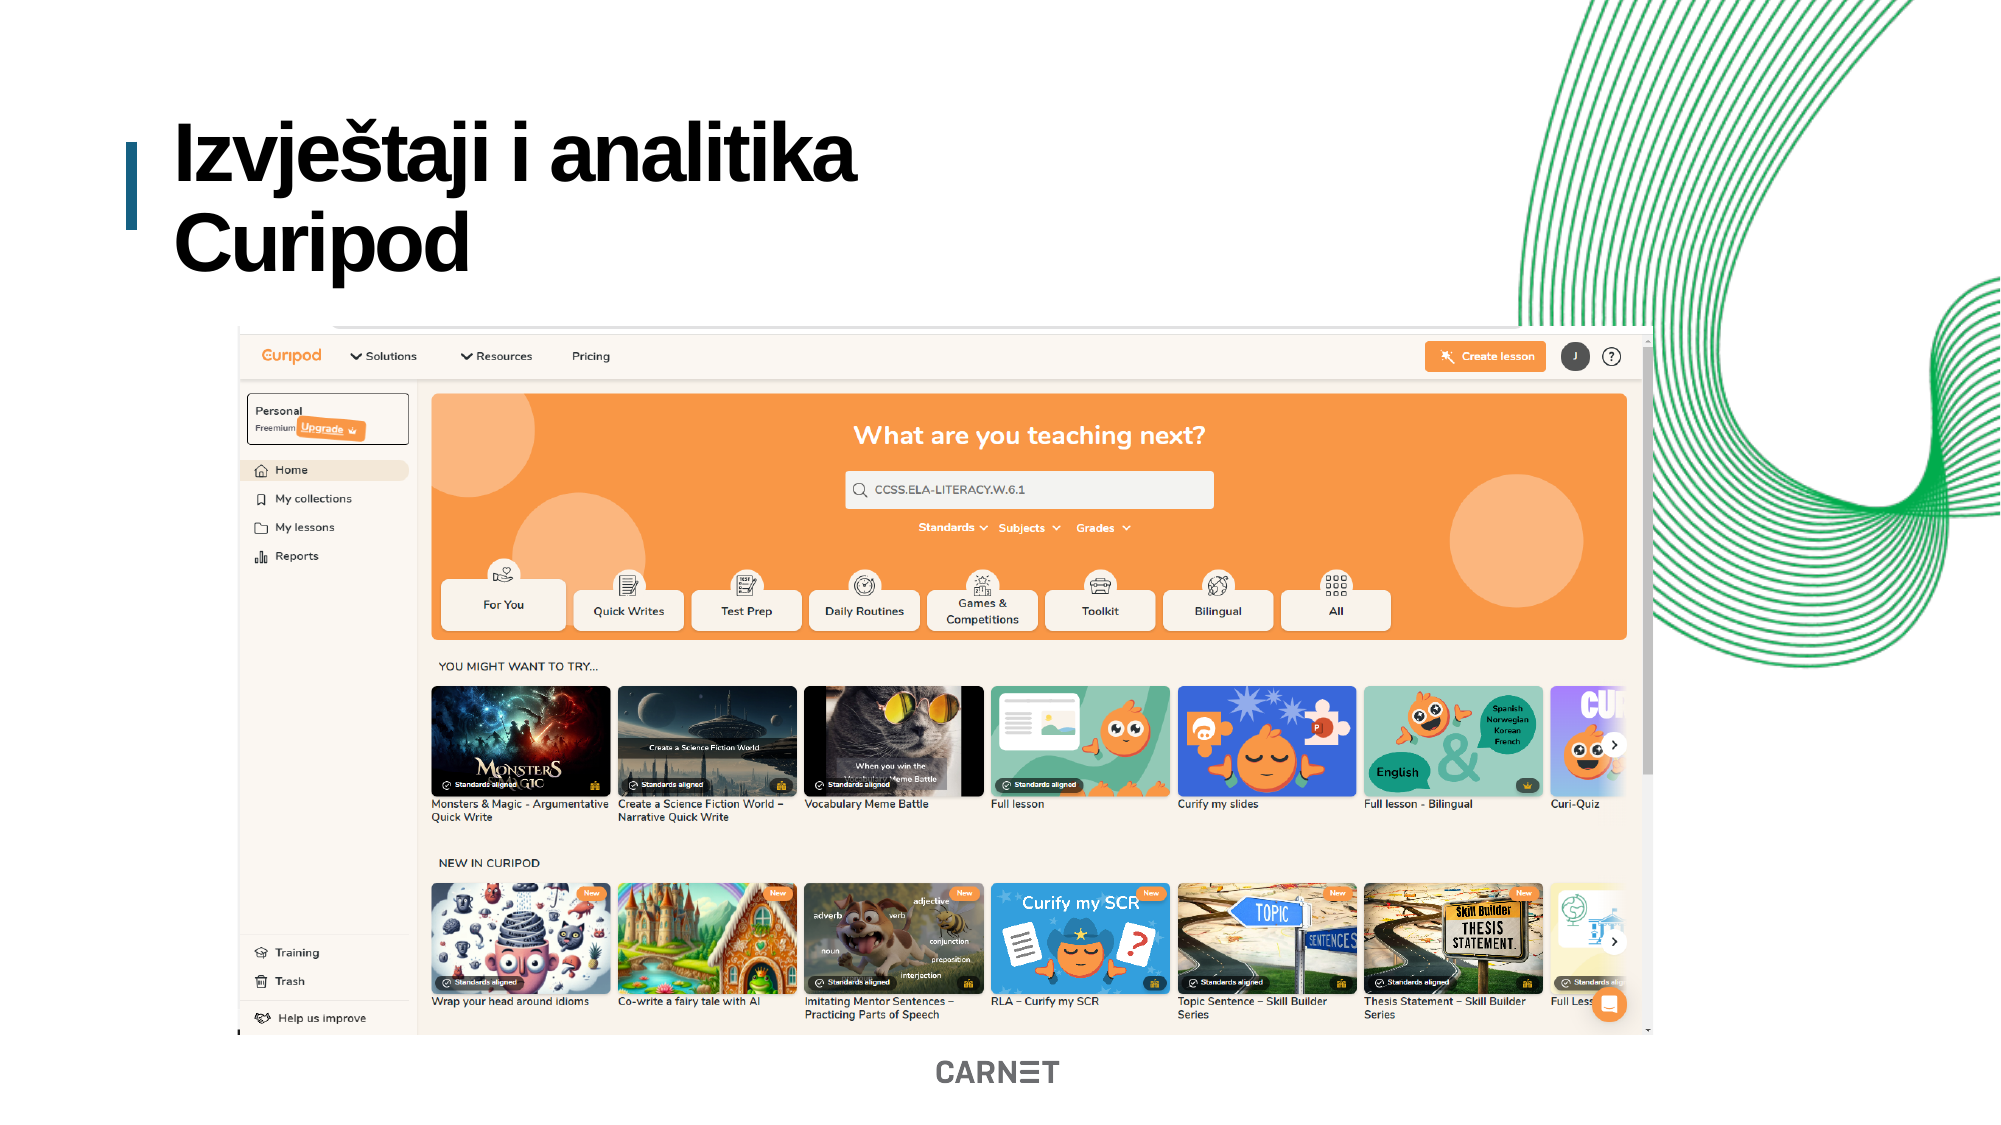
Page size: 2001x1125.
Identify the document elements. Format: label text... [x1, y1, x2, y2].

picture [936, 1060, 1064, 1085]
picture [237, 0, 2001, 1036]
title Izvještaji i analitika Curipod [158, 90, 1537, 308]
